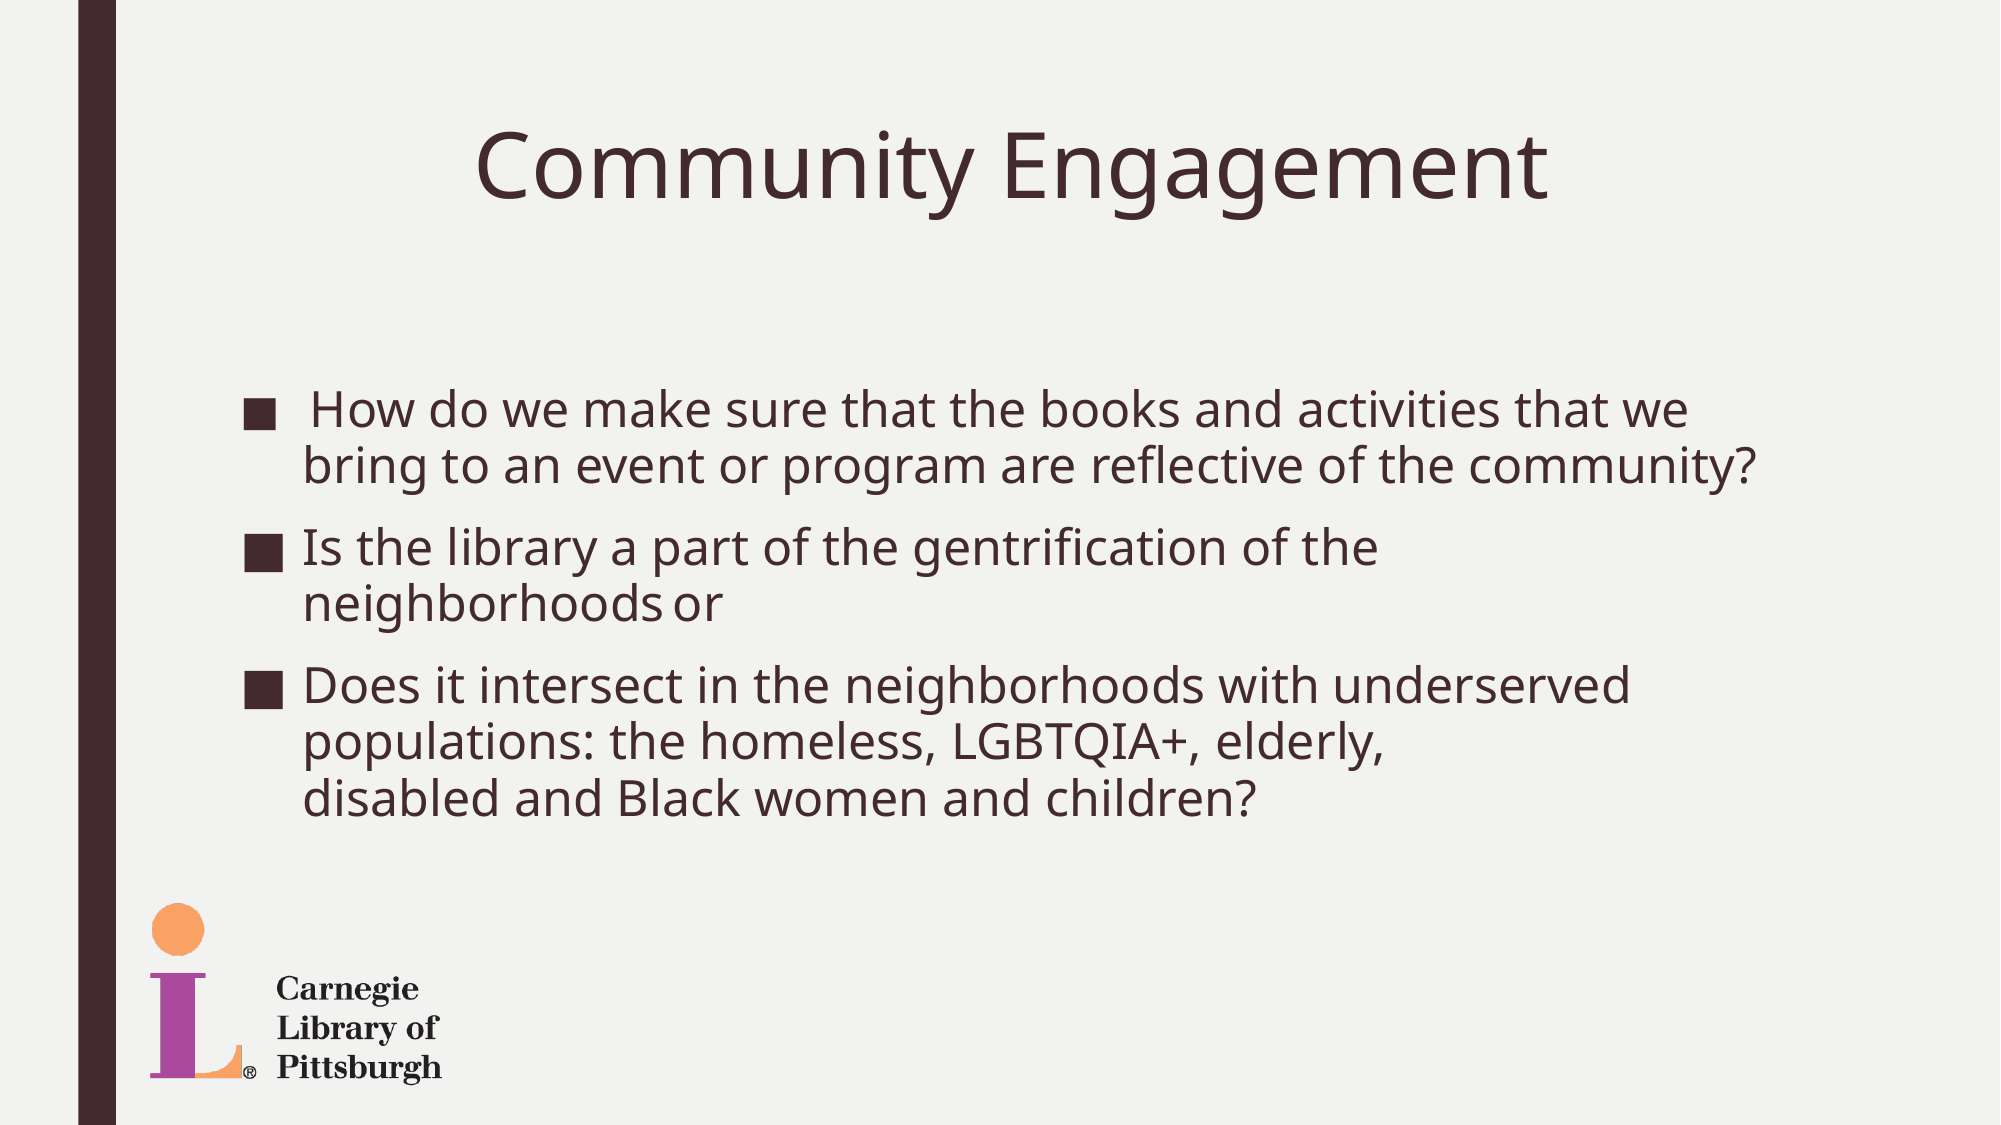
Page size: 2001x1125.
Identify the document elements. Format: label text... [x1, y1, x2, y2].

list How do we make sure that the books and activities that we bring to an event or program are reflective of the community? Is the library a part of the gentrification of the neighborhoods or Does it intersect in the neighborhoods with underserved populations: the homeless, LGBTQIA+, elderly, disabled and Black women and children? [225, 375, 1800, 963]
picture [143, 891, 450, 1096]
title Community Engagement [225, 112, 1800, 357]
